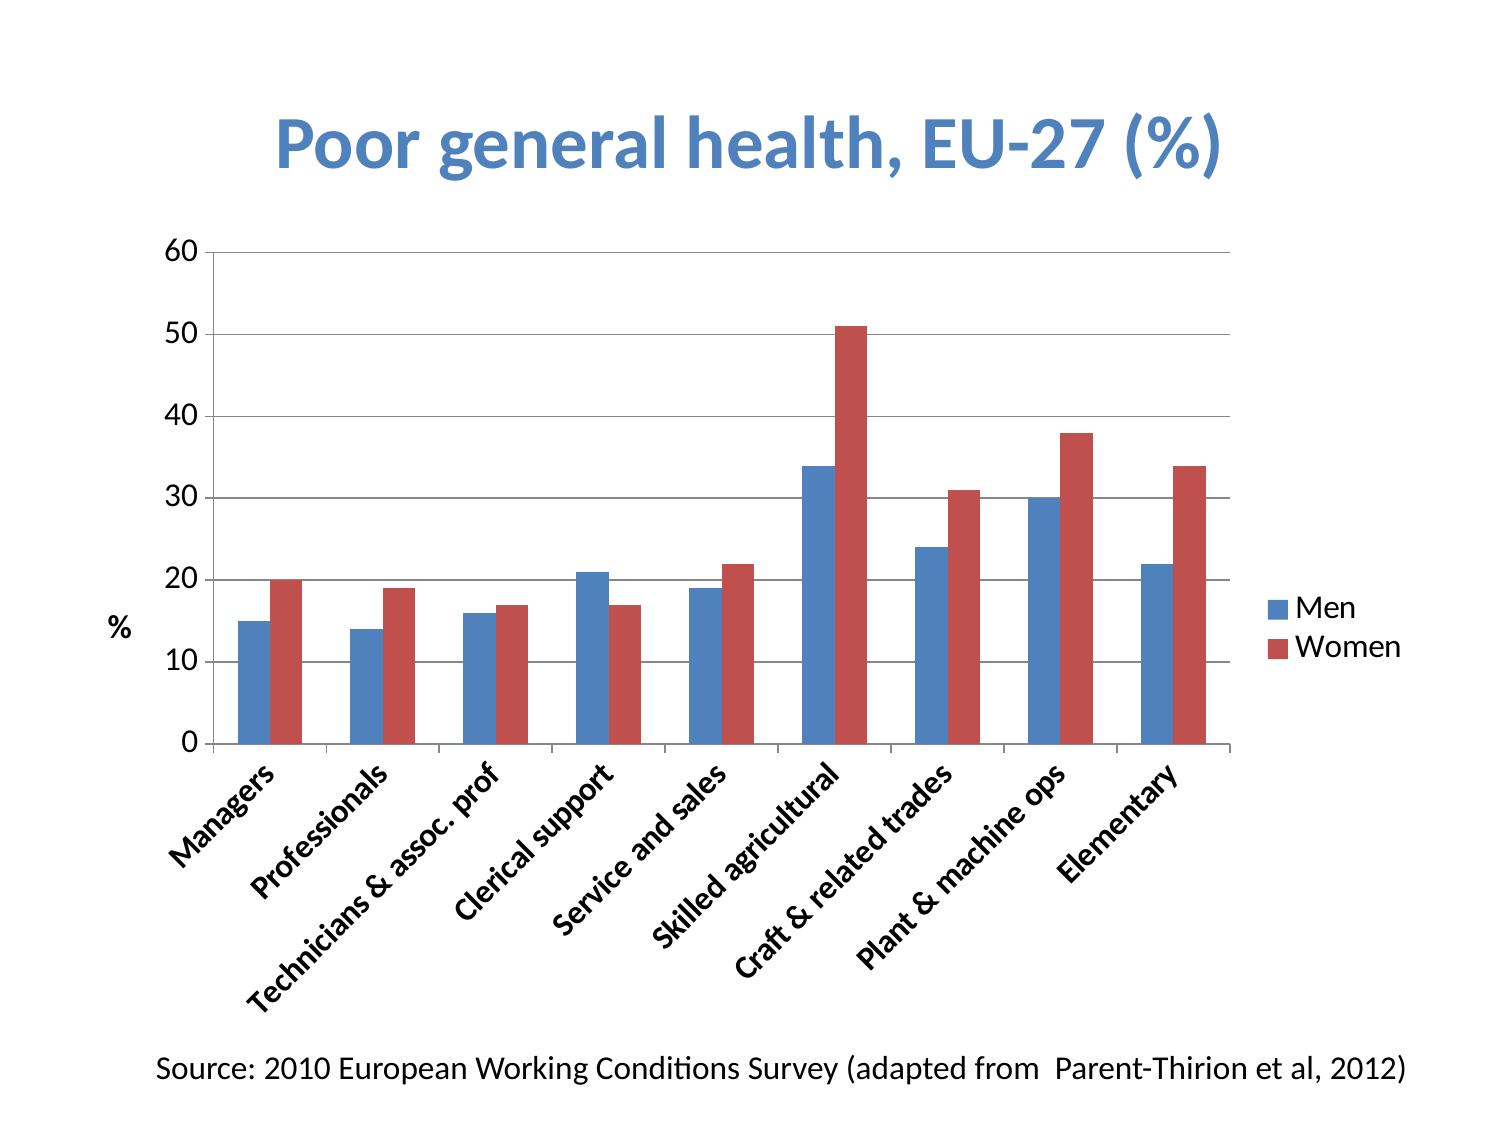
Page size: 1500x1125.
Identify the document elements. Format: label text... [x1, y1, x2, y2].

title Poor general health, EU-27 (%) [75, 45, 1425, 219]
text_box Source: 2010 European Working Conditions Survey (adapted from Parent-Thirion et al, 2012) [100, 1047, 1424, 1094]
chart [74, 219, 1426, 1040]
